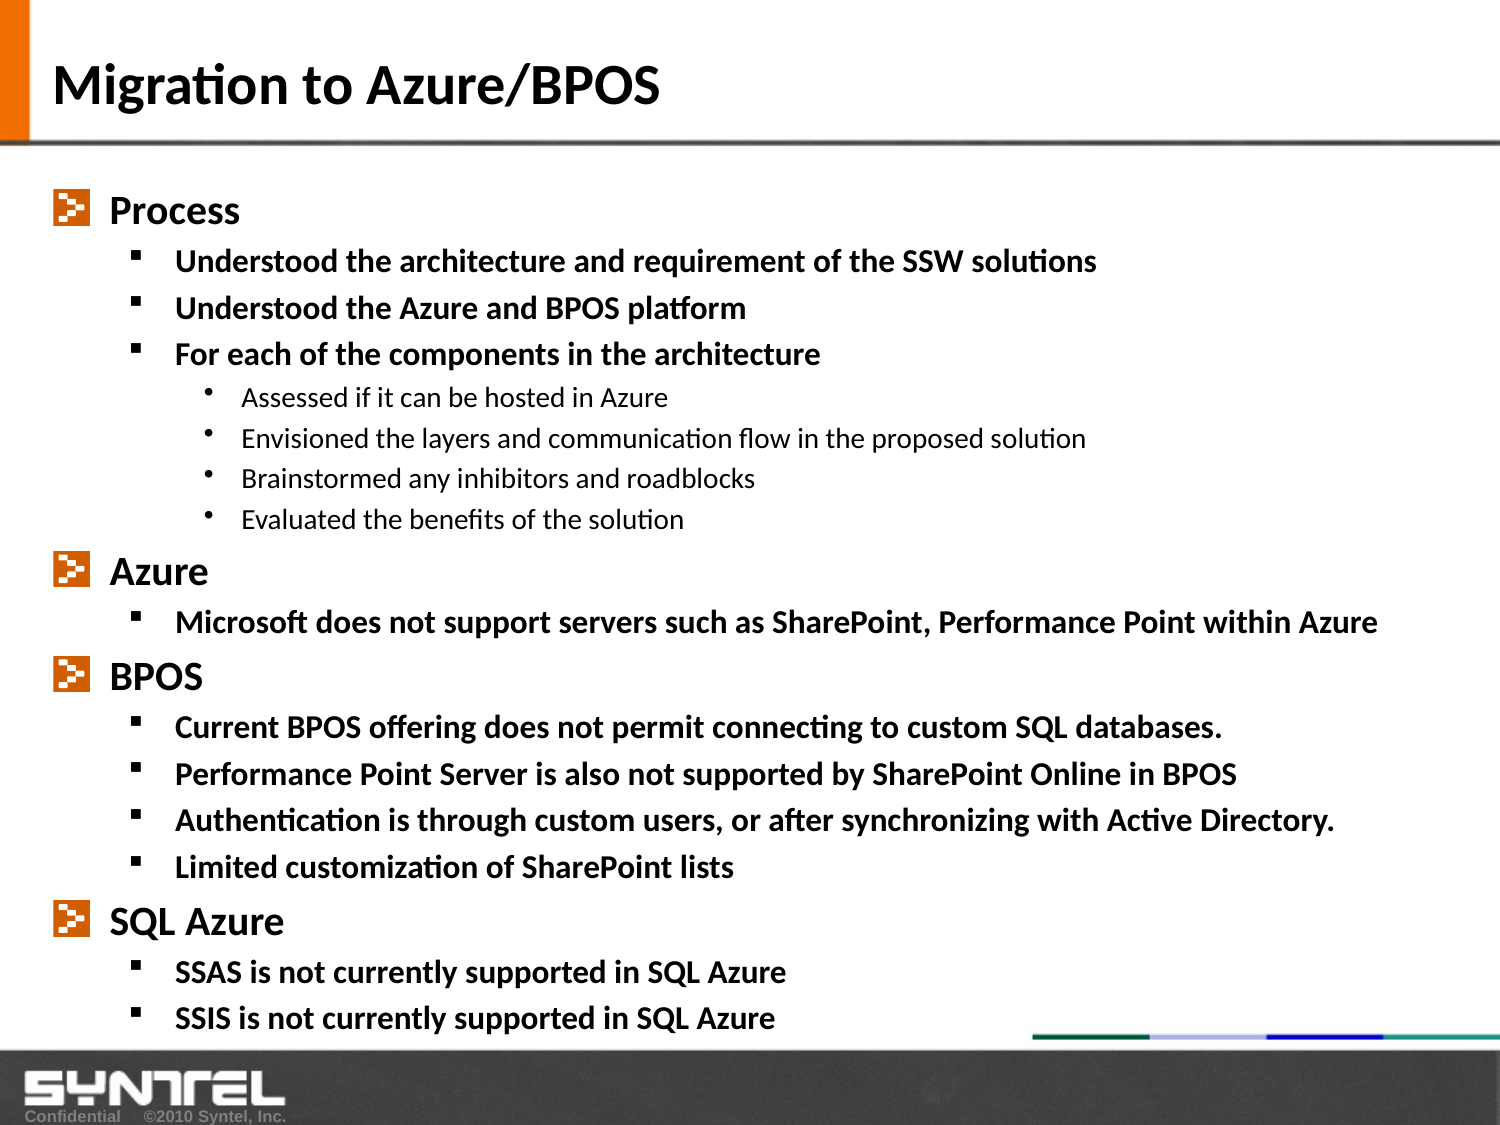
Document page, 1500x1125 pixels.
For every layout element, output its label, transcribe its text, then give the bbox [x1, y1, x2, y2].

list Process Understood the architecture and requirement of the SSW solutions Understood the Azure and BPOS platform For each of the components in the architecture Assessed if it can be hosted in Azure Envisioned the layers and communication flow in the proposed solution Brainstormed any inhibitors and roadblocks Evaluated the benefits of the solution Azure Microsoft does not support servers such as SharePoint, Performance Point within Azure BPOS Current BPOS offering does not permit connecting to custom SQL databases. Performance Point Server is also not supported by SharePoint Online in BPOS Authentication is through custom users, or after synchronizing with Active Directory. Limited customization of SharePoint lists SQL Azure SSAS is not currently supported in SQL Azure SSIS is not currently supported in SQL Azure [38, 174, 1462, 1031]
picture [0, 0, 1500, 1125]
title Migration to Azure/BPOS [37, 0, 1388, 176]
